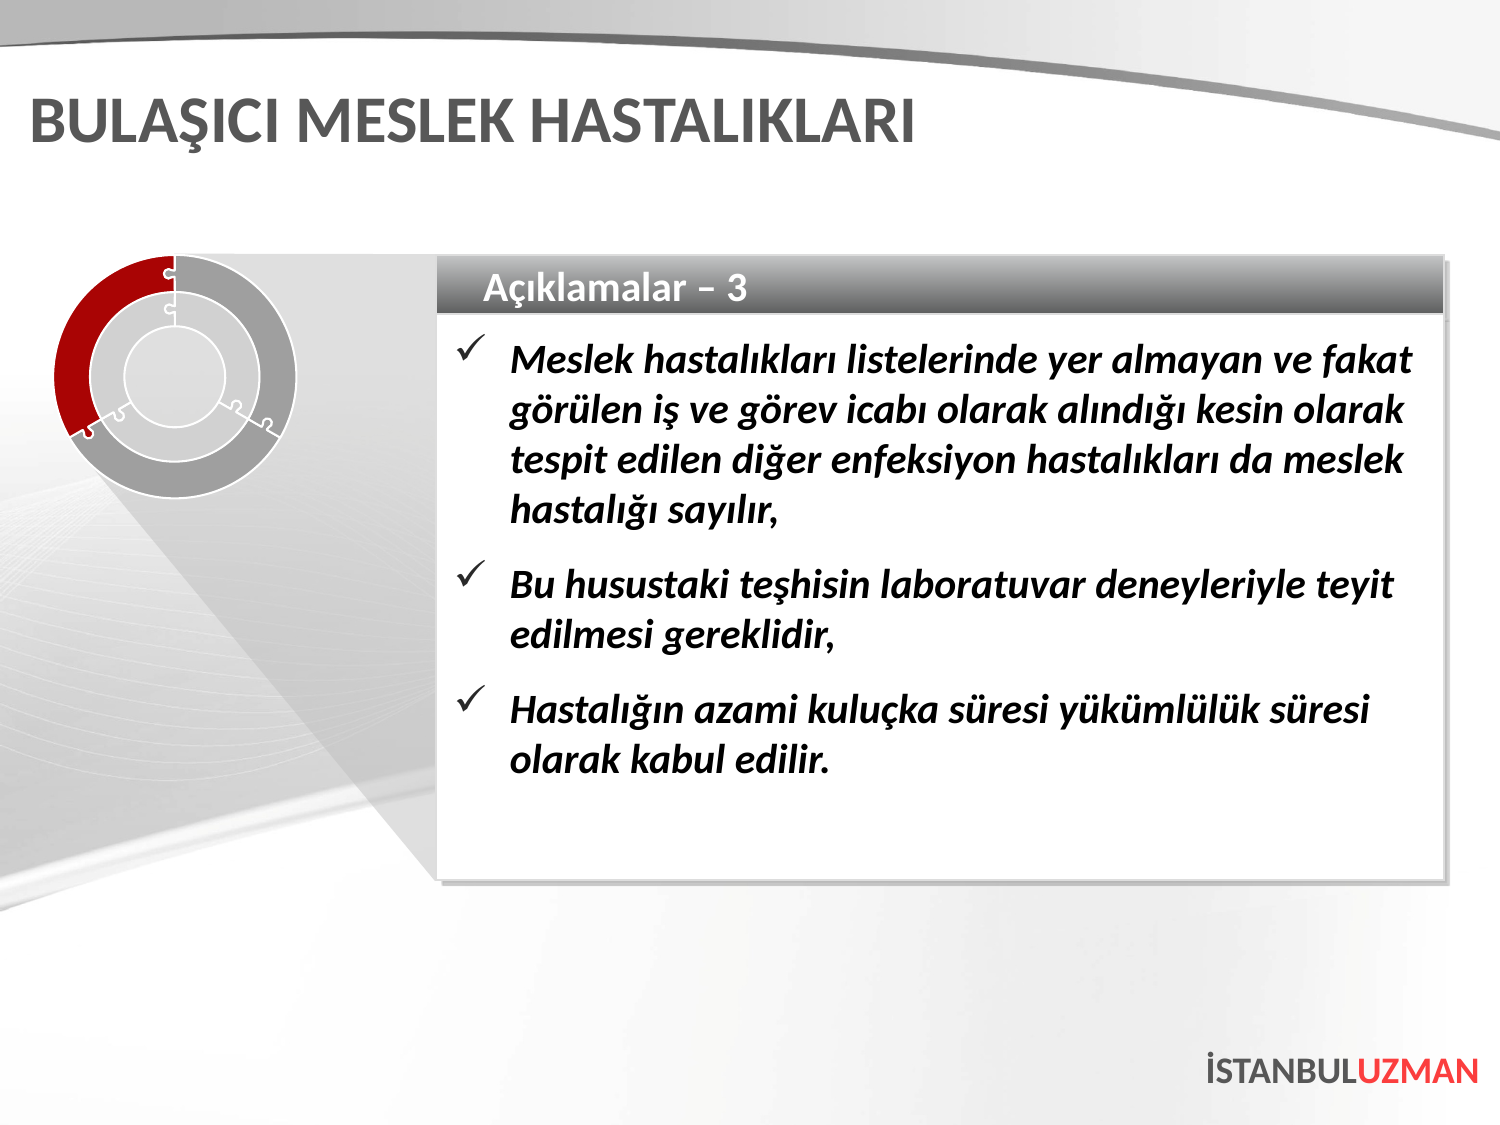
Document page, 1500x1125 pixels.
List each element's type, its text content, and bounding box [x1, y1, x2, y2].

text_box BULAŞICI MESLEK HASTALIKLARI [29, 67, 1492, 174]
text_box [52, 254, 297, 499]
text_box İSTANBULUZMAN [1133, 1046, 1480, 1125]
picture [0, 0, 1500, 1125]
text_box Açıklamalar – 3 [435, 255, 1444, 314]
text_box [125, 253, 436, 882]
text_box Meslek hastalıkları listelerinde yer almayan ve fakat görülen iş ve görev icabı olarak alındığı kesin olarak tespit edilen diğer enfeksiyon hastalıkları da meslek hastalığı sayılır, Bu husustaki teşhisin laboratuvar deneyleriyle teyit edilmesi gereklidir, Hastalığın azami kuluçka süresi yükümlülük süresi olarak kabul edilir. [435, 314, 1444, 881]
